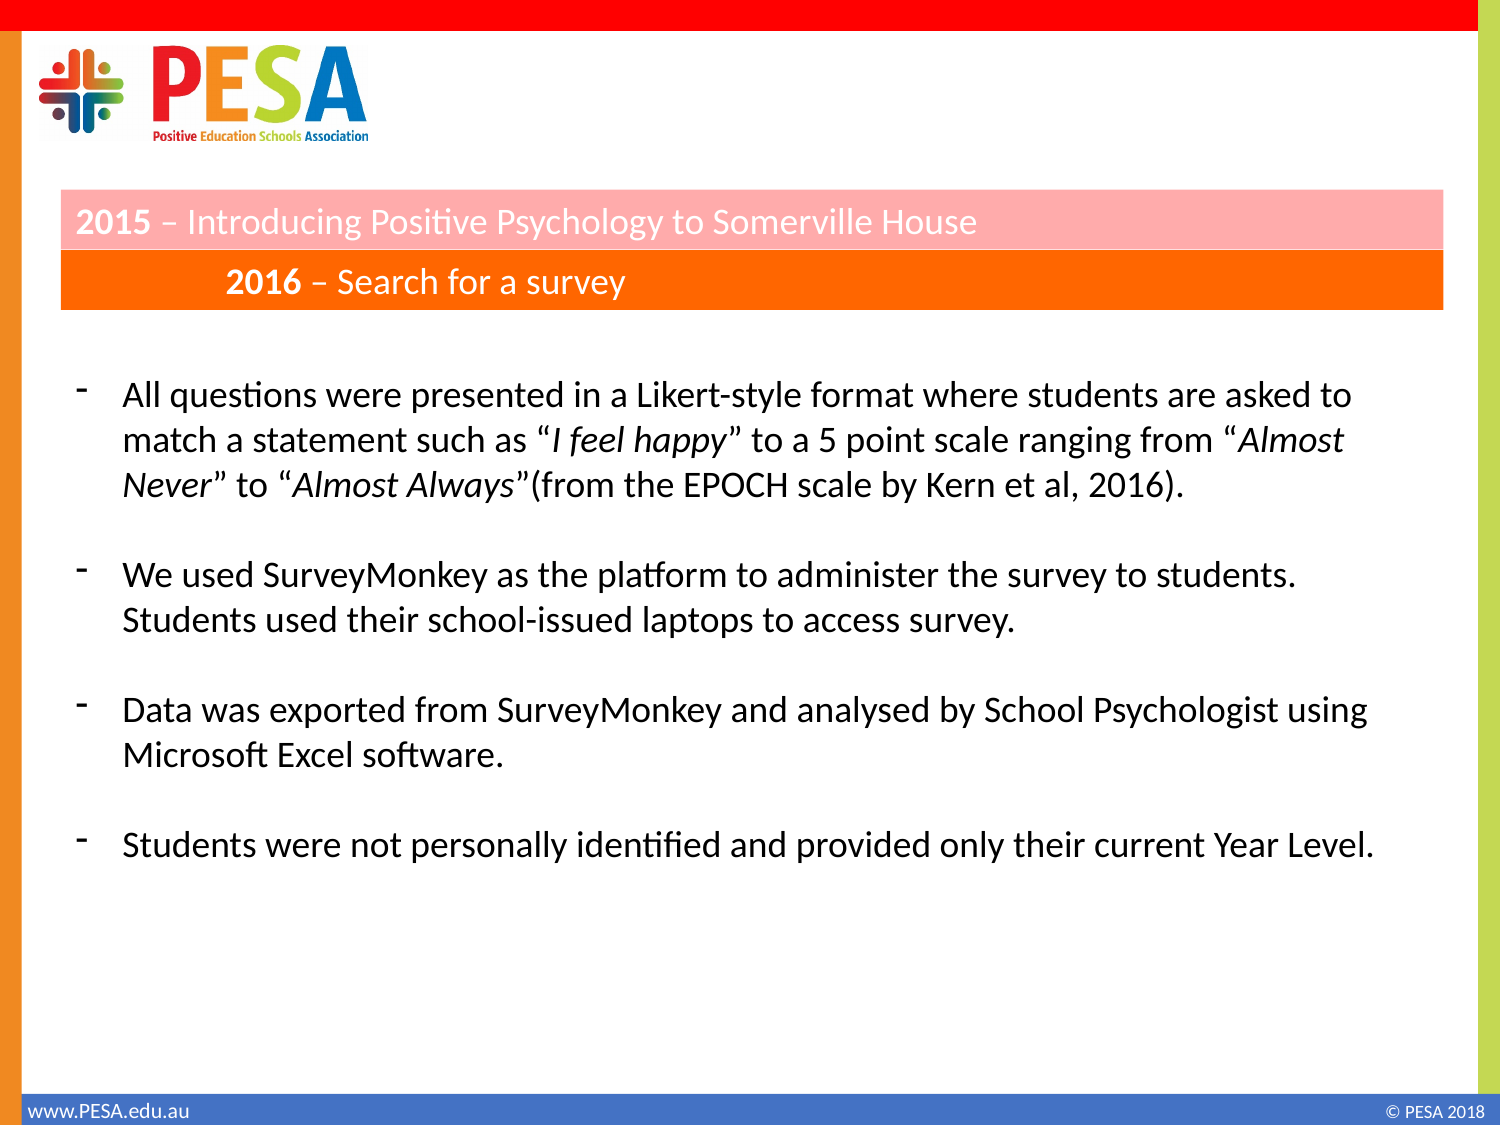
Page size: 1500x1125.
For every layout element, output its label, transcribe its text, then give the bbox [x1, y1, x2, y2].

text_box 2015 – Introducing Positive Psychology to Somerville House [60, 189, 1444, 250]
text_box [0, 30, 23, 1125]
text_box [0, 0, 1477, 32]
text_box [1477, 0, 1500, 1093]
text_box 2016 – Search for a survey [60, 250, 1444, 310]
picture [39, 45, 368, 141]
text_box All questions were presented in a Likert-style format where students are asked to match a statement such as “I feel happy” to a 5 point scale ranging from “Almost Never” to “Almost Always”(from the EPOCH scale by Kern et al, 2016). We used SurveyMonkey as the platform to administer the survey to students. Students used their school-issued laptops to access survey. Data was exported from SurveyMonkey and analysed by School Psychologist using Microsoft Excel software. Students were not personally identified and provided only their current Year Level. [60, 362, 1440, 873]
text_box www.PESA.edu.au © PESA 2018 [23, 1093, 1500, 1125]
